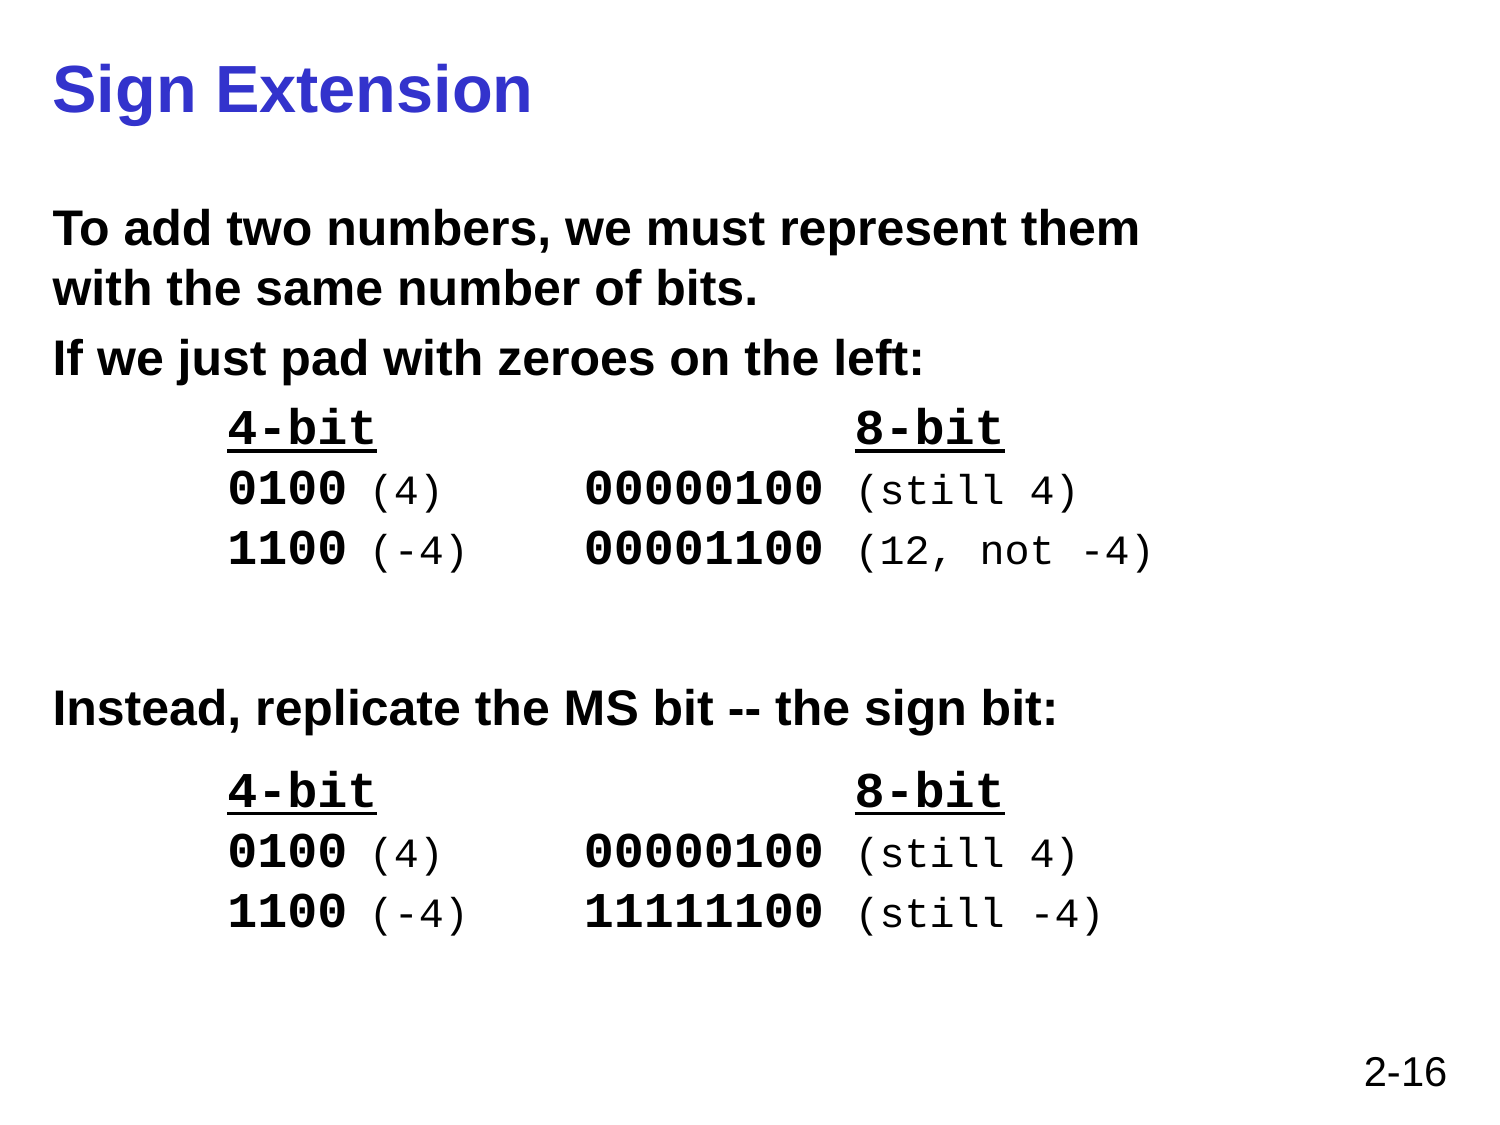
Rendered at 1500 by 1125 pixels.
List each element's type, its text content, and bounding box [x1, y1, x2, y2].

list To add two numbers, we must represent them with the same number of bits. If we just pad with zeroes on the left: Instead, replicate the MS bit -- the sign bit: [37, 187, 1463, 1000]
slide_number 2-16 [1074, 1037, 1463, 1100]
text_box 4-bit 8-bit 0100 (4) 00000100 (still 4) 1100 (-4) 00001100 (12, not -4) [212, 387, 1216, 583]
text_box 4-bit 8-bit 0100 (4) 00000100 (still 4) 1100 (-4) 11111100 (still -4) [212, 749, 1216, 945]
title Sign Extension [37, 29, 1463, 142]
